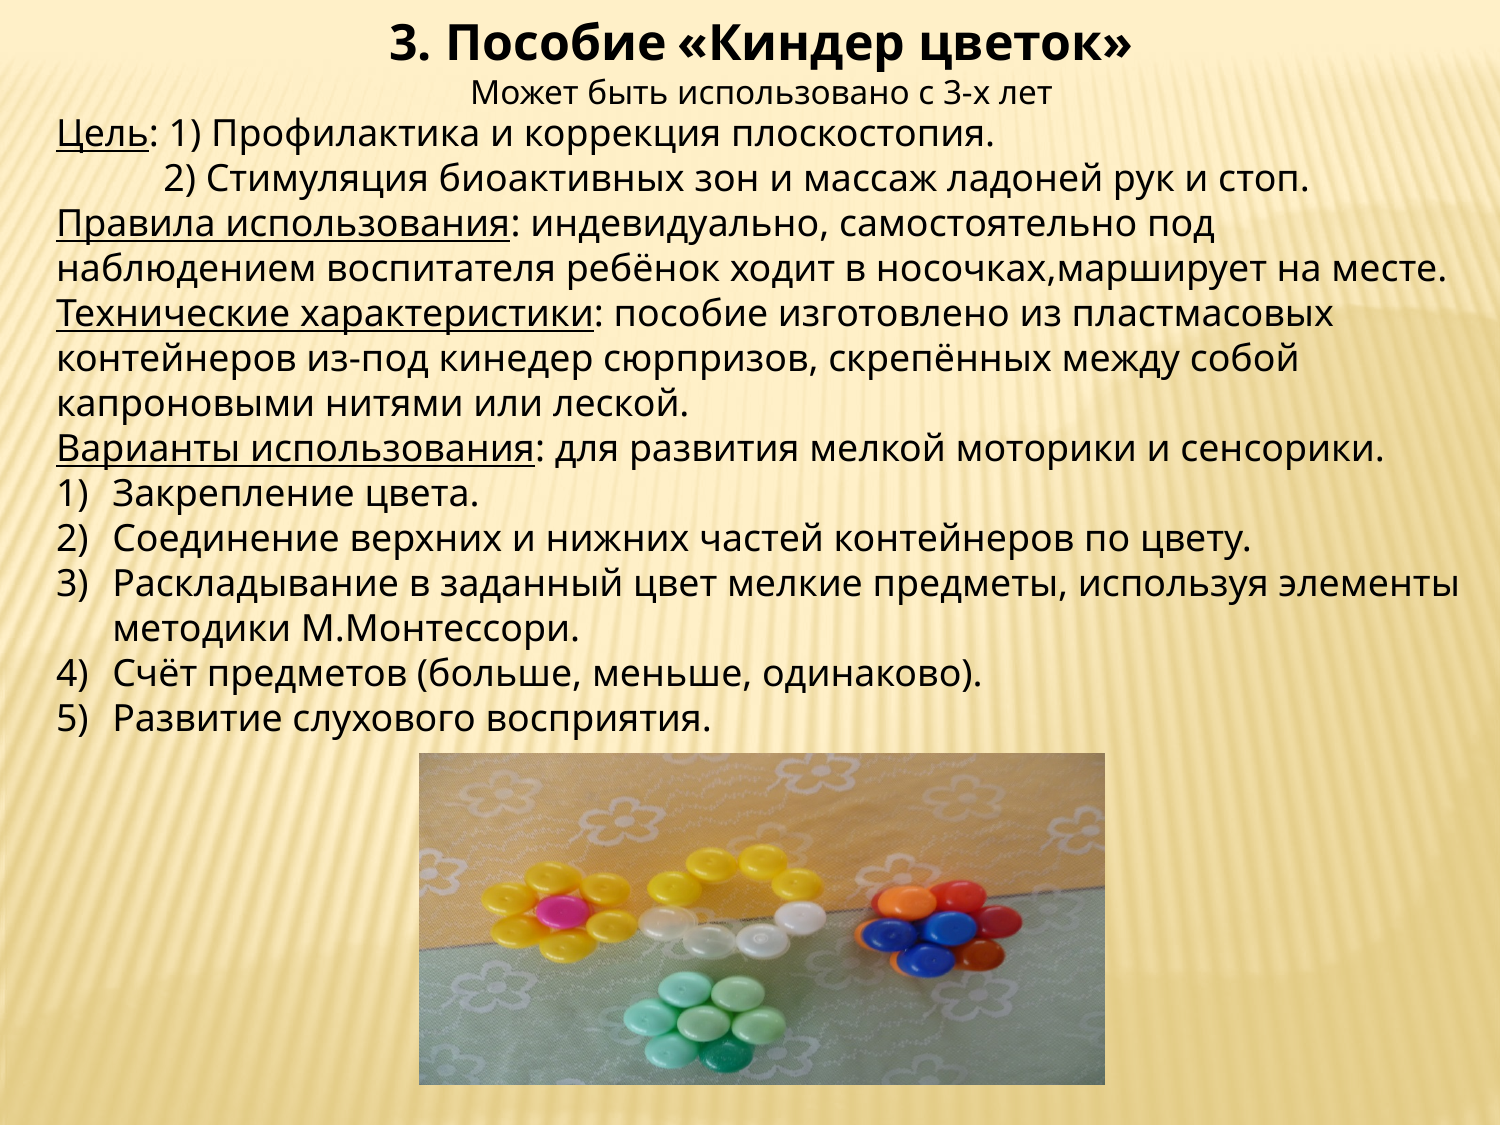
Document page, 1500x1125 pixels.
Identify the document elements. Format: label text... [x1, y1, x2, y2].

picture [418, 752, 1105, 1085]
text_box Цель: 1) Профилактика и коррекция плоскостопия. 2) Стимуляция биоактивных зон и массаж ладоней рук и стоп. Правила использования: индевидуально, самостоятельно под наблюдением воспитателя ребёнок ходит в носочках,марширует на месте. Технические характеристики: пособие изготовлено из пластмасовых контейнеров из-под кинедер сюрпризов, скрепённых между собой капроновыми нитями или леской. Варианты использования: для развития мелкой моторики и сенсорики. Закрепление цвета. Соединение верхних и нижних частей контейнеров по цвету. Раскладывание в заданный цвет мелкие предметы, используя элементы методики М.Монтессори. Счёт предметов (больше, меньше, одинаково). Развитие слухового восприятия. [41, 101, 1483, 747]
text_box 3. Пособие «Киндер цветок» Может быть использовано с 3-х лет [100, 3, 1424, 101]
